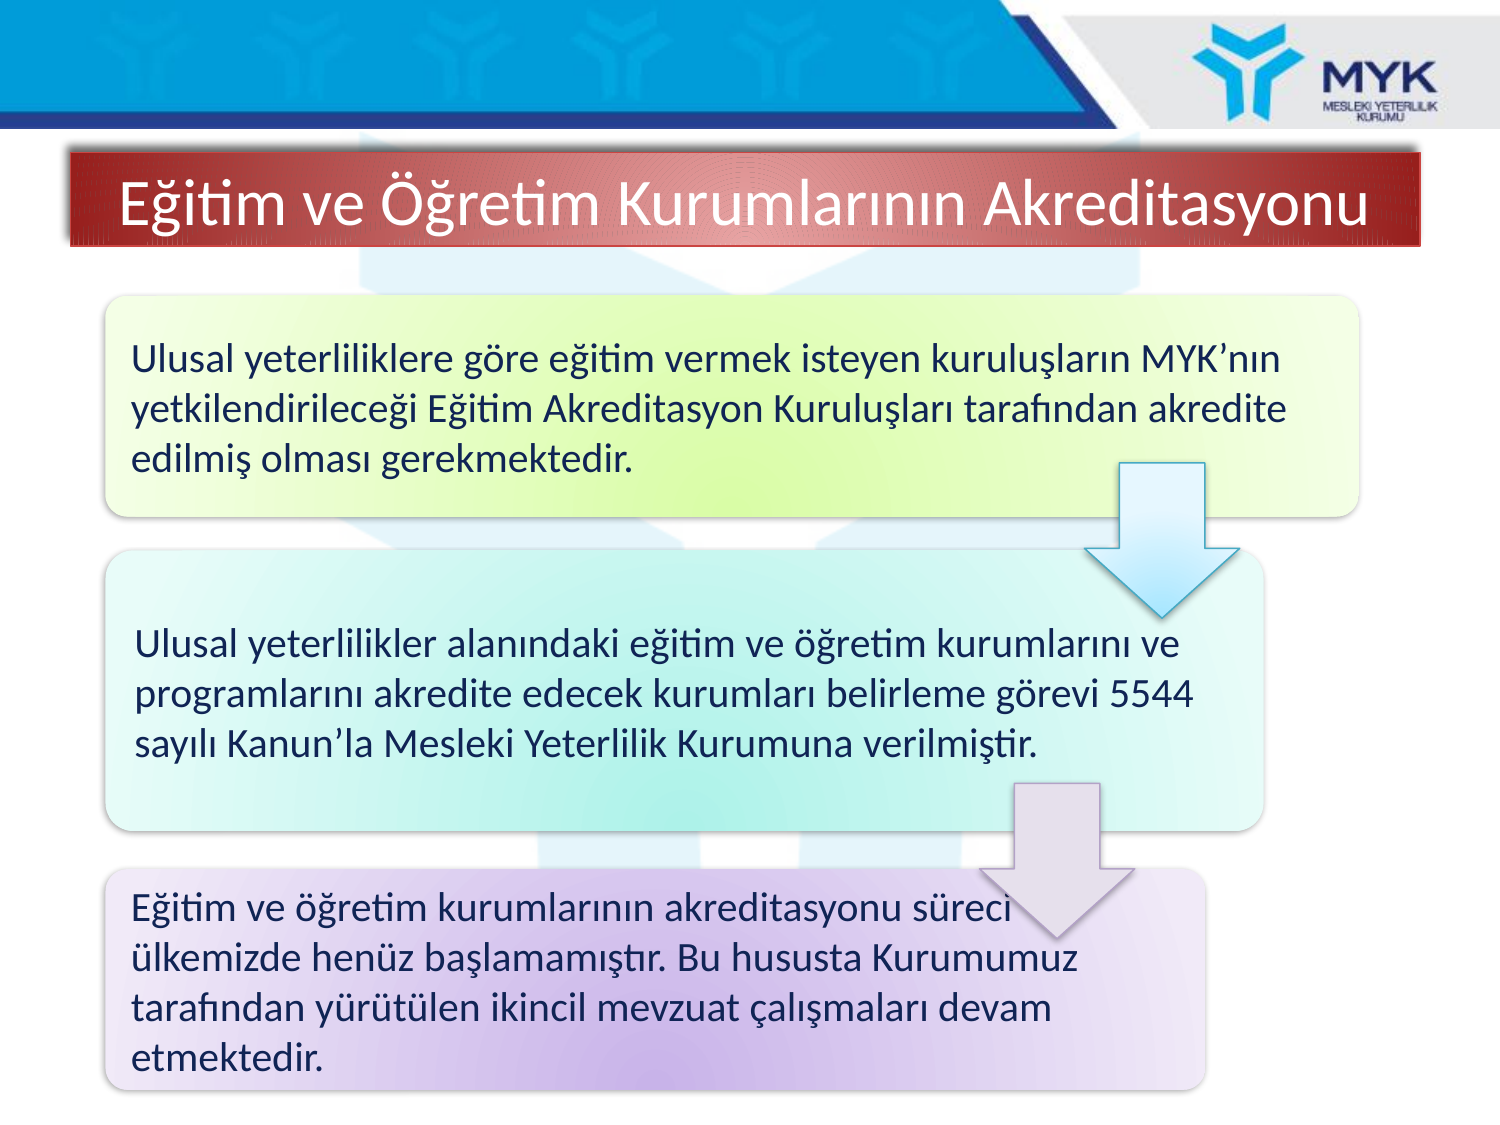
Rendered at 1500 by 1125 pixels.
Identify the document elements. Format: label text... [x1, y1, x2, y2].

text_box Eğitim ve Öğretim Kurumlarının Akreditasyonu [70, 152, 1421, 247]
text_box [58, 292, 1441, 1091]
picture [0, 0, 1500, 130]
